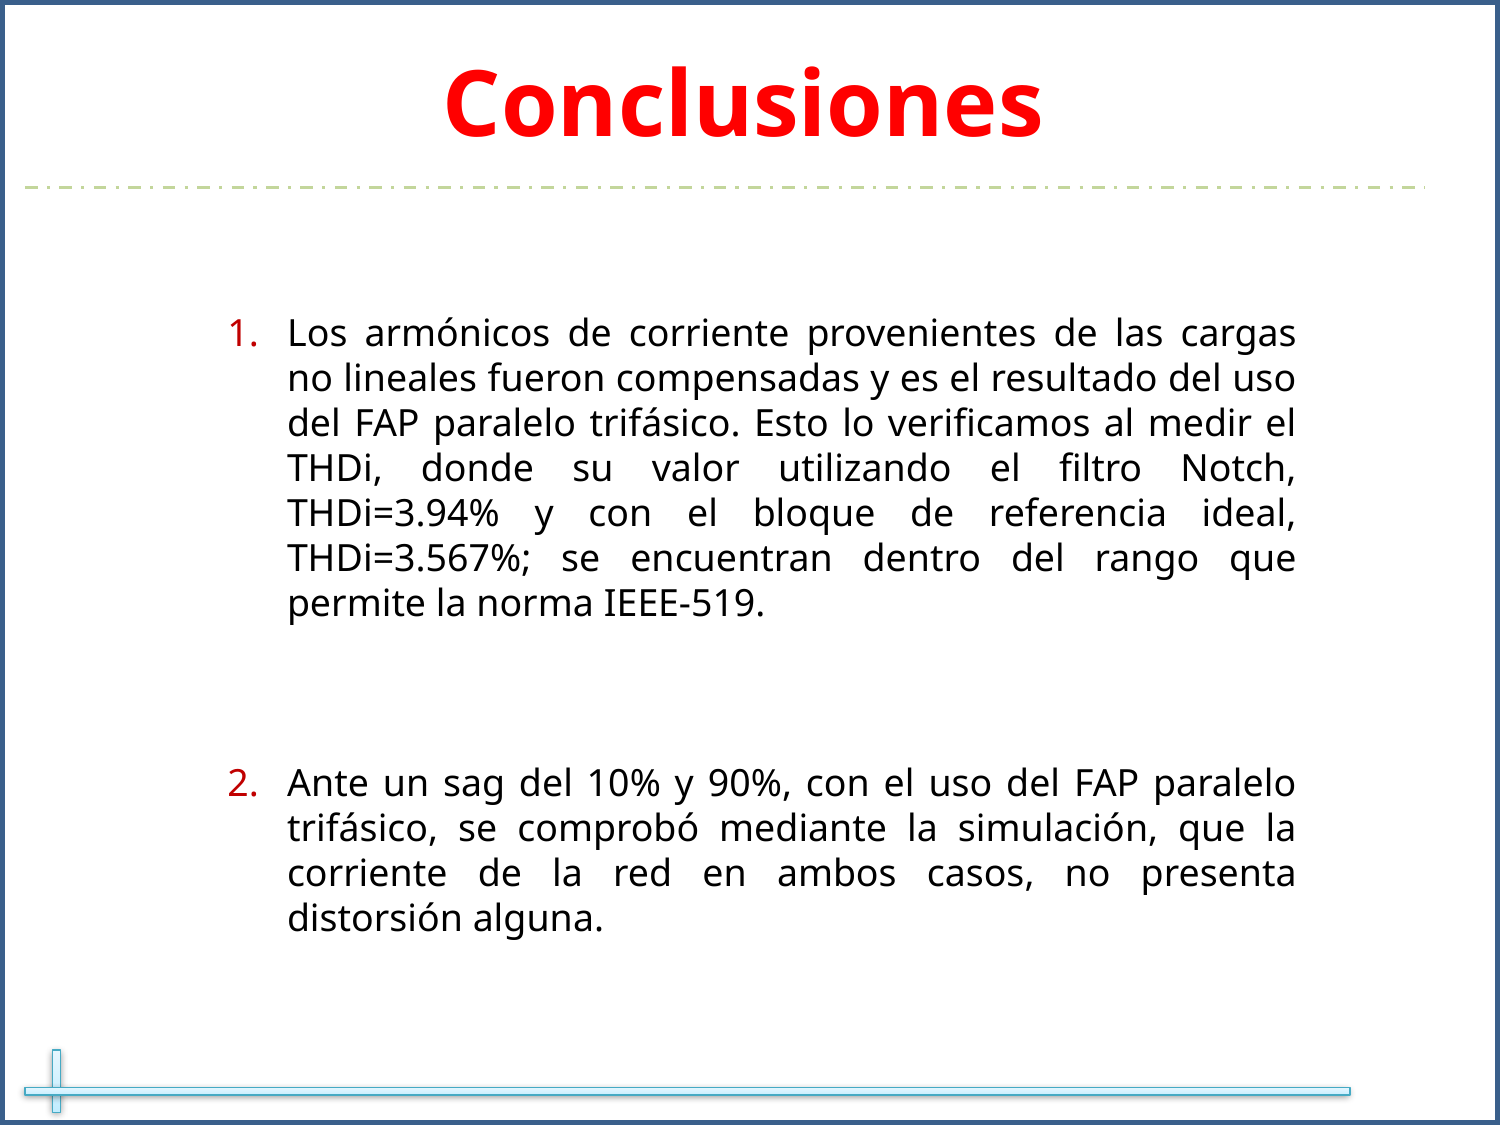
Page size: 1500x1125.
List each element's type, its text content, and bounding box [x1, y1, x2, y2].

text_box Conclusiones [427, 37, 1059, 163]
text_box Los armónicos de corriente provenientes de las cargas no lineales fueron compensadas y es el resultado del uso del FAP paralelo trifásico. Esto lo verificamos al medir el THDi, donde su valor utilizando el filtro Notch, THDi=3.94% y con el bloque de referencia ideal, THDi=3.567%; se encuentran dentro del rango que permite la norma IEEE-519. Ante un sag del 10% y 90%, con el uso del FAP paralelo trifásico, se comprobó mediante la simulación, que la corriente de la red en ambos casos, no presenta distorsión alguna. [212, 301, 1313, 947]
